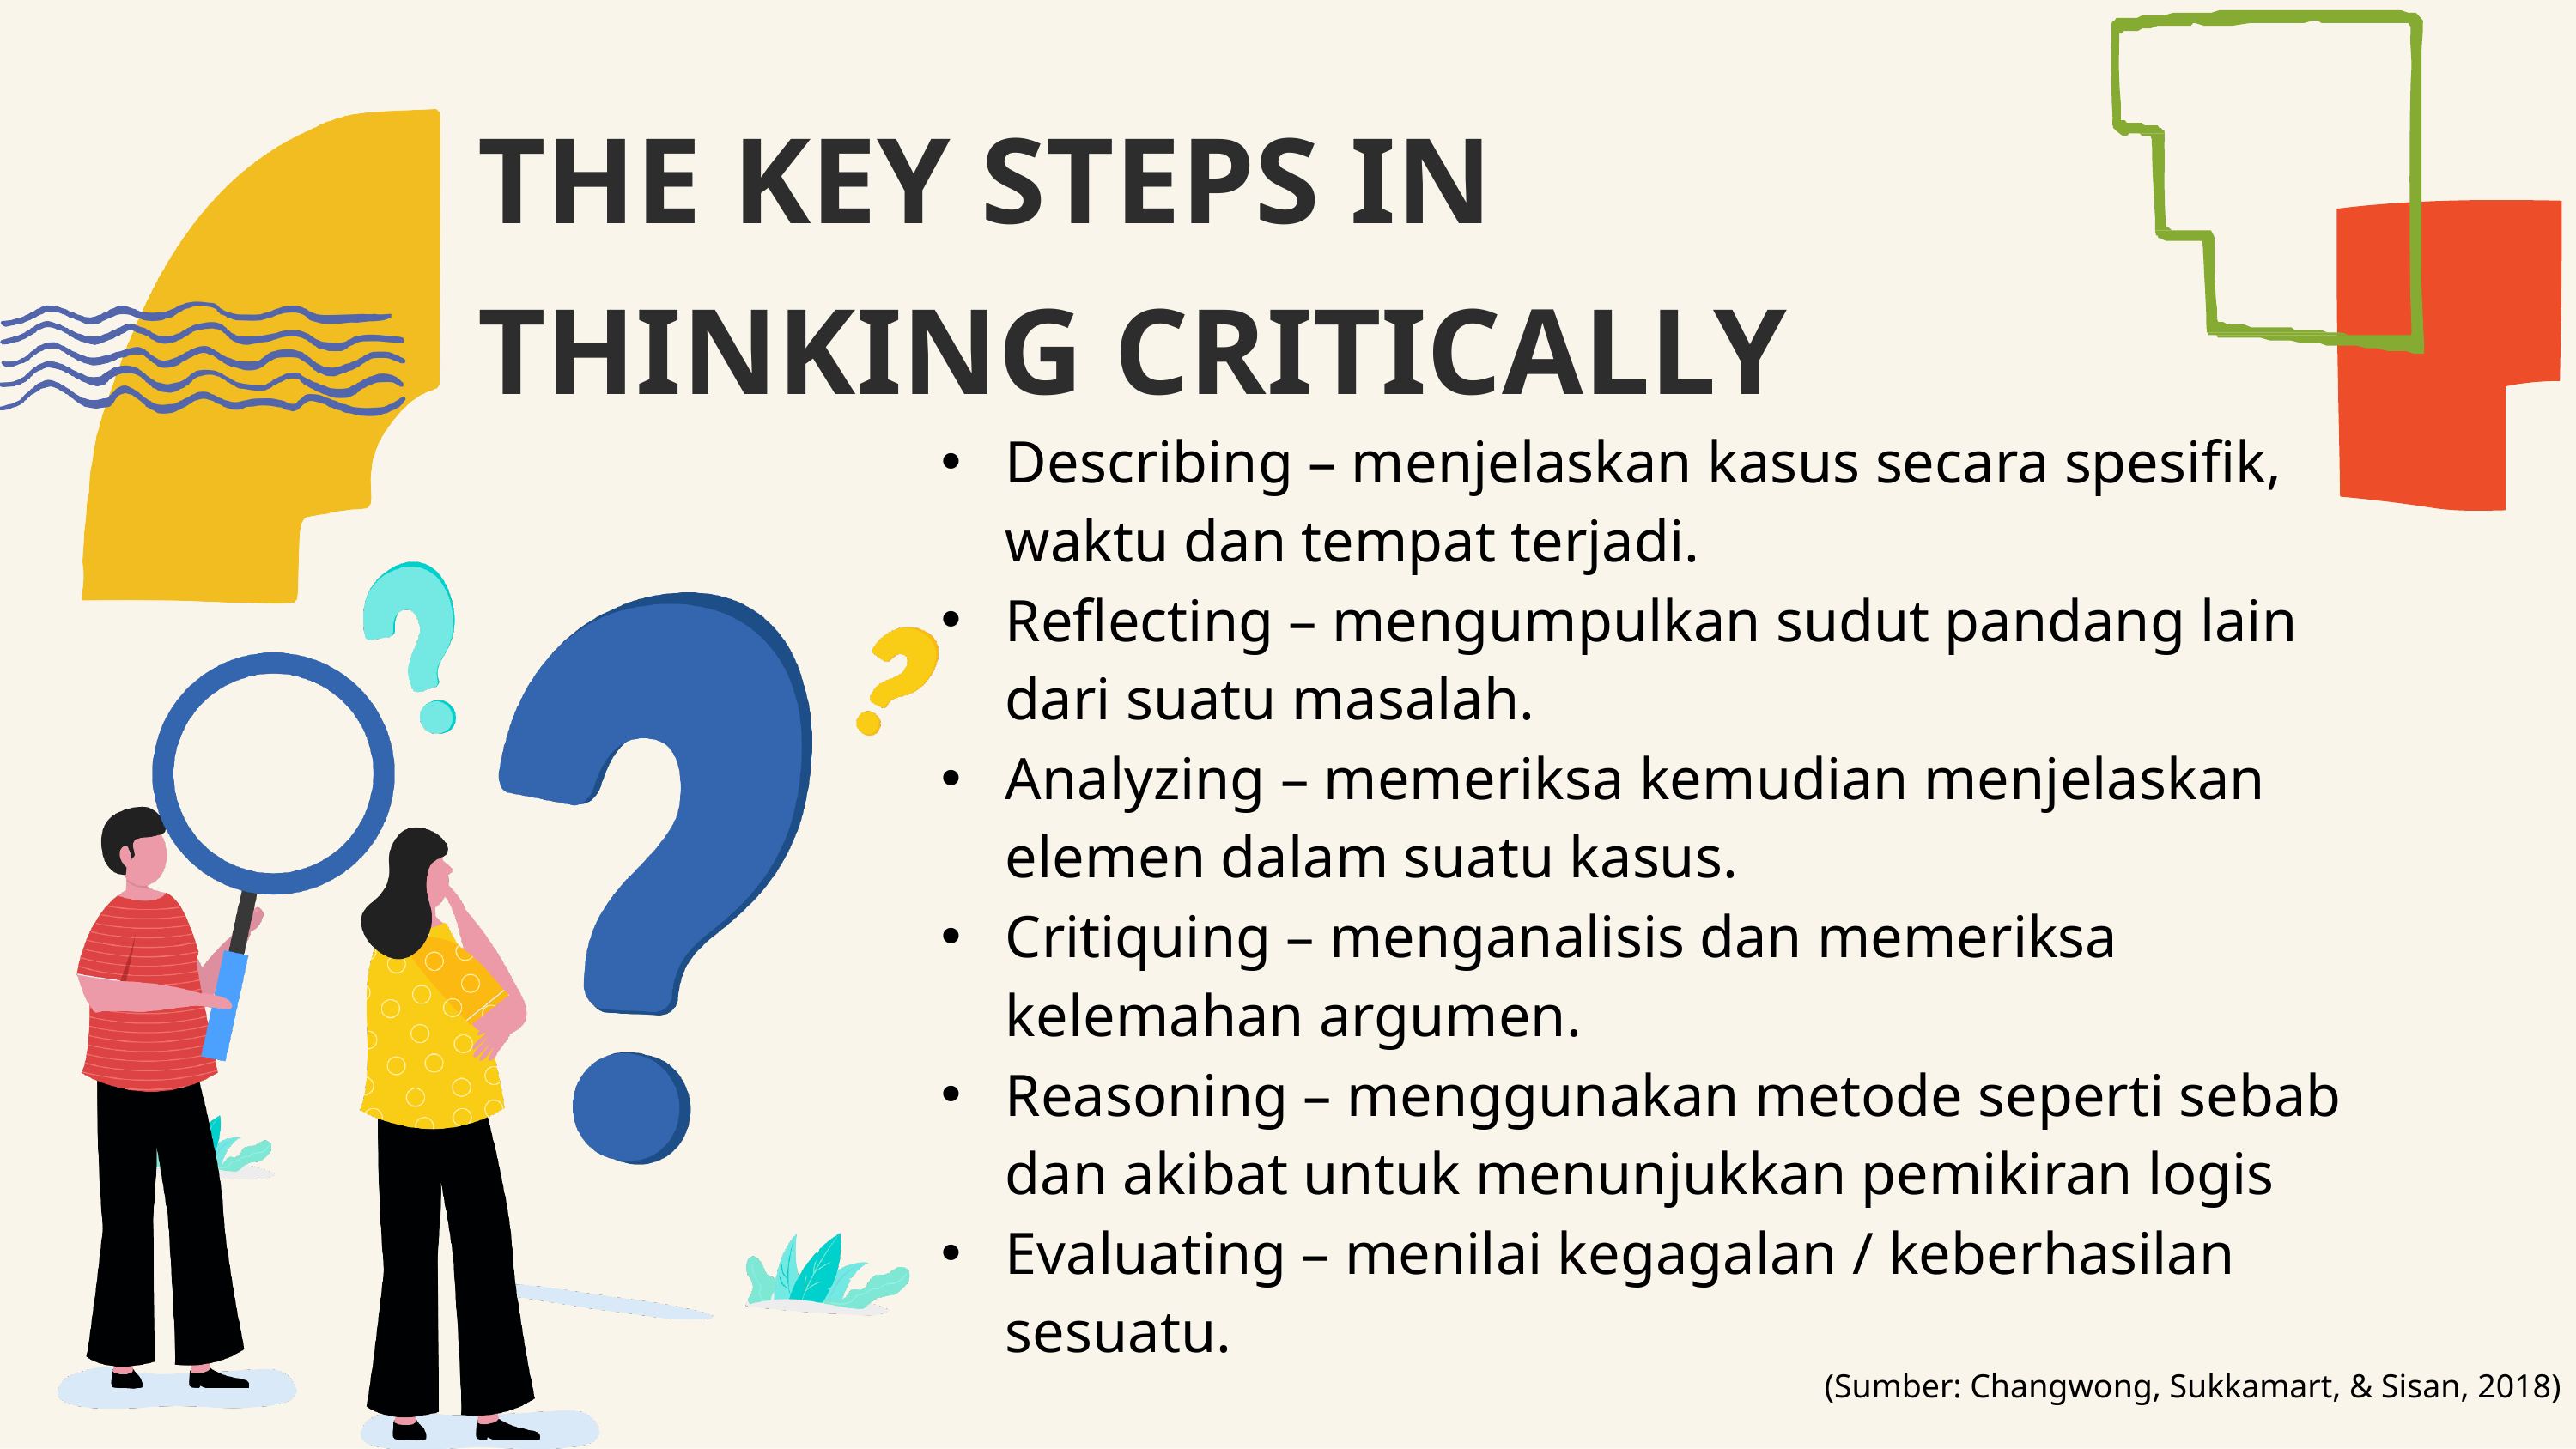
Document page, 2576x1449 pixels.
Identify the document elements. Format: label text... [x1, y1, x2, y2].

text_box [2111, 9, 2562, 512]
text_box Describing – menjelaskan kasus secara spesifik, waktu dan tempat terjadi. Reflecting – mengumpulkan sudut pandang lain dari suatu masalah. Analyzing – memeriksa kemudian menjelaskan elemen dalam suatu kasus. Critiquing – menganalisis dan memeriksa kelemahan argumen. Reasoning – menggunakan metode seperti sebab dan akibat untuk menunjukkan pemikiran logis Evaluating – menilai kegagalan / keberhasilan sesuatu. [939, 415, 2484, 1364]
text_box [0, 109, 440, 506]
picture [0, 507, 967, 1449]
text_box (Sumber: Changwong, Sukkamart, & Sisan, 2018) [1812, 1360, 2574, 1411]
title THE KEY STEPS IN THINKING CRITICALLY [475, 53, 1939, 419]
